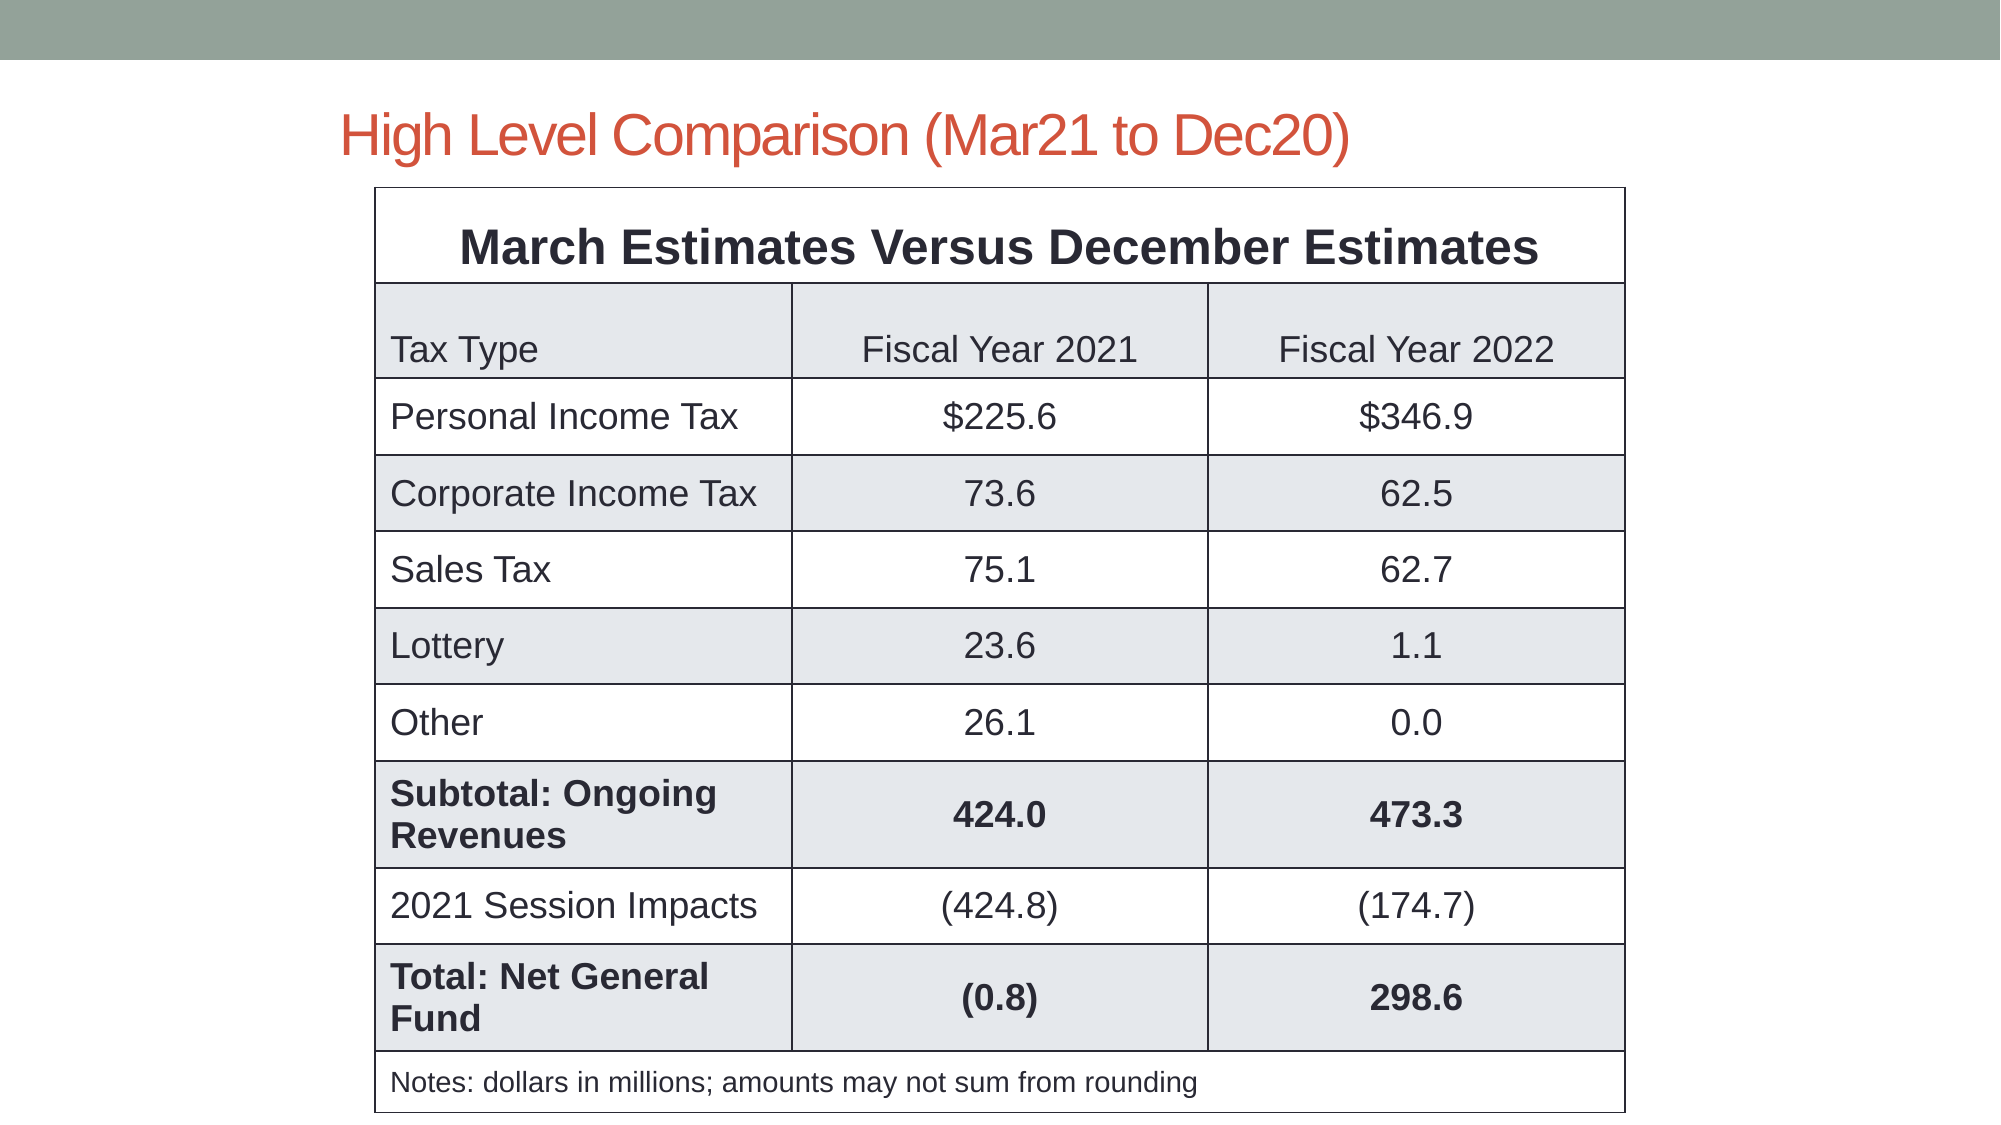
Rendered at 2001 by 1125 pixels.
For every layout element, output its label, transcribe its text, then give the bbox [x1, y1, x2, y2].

table_cell 473.3 [1209, 762, 1624, 867]
table_cell 298.6 [1209, 945, 1624, 1050]
table_cell 0.0 [1209, 685, 1624, 760]
table_cell 73.6 [793, 456, 1207, 530]
table_cell Notes: dollars in millions; amounts may not sum from rounding [376, 1052, 1624, 1112]
table_cell Total: Net General Fund [376, 945, 791, 1050]
table_cell 62.7 [1209, 532, 1624, 607]
table_header March Estimates Versus December Estimates [376, 188, 1624, 282]
table_cell Corporate Income Tax [376, 456, 791, 530]
table_cell 62.5 [1209, 456, 1624, 530]
table_cell $346.9 [1209, 379, 1624, 454]
table_cell Subtotal: Ongoing Revenues [376, 762, 791, 867]
table_cell (424.8) [793, 869, 1207, 943]
table_cell 2021 Session Impacts [376, 869, 791, 943]
title High Level Comparison (Mar21 to Dec20) [324, 87, 1675, 175]
table_cell Fiscal Year 2022 [1209, 284, 1624, 377]
table_cell Other [376, 685, 791, 760]
table_cell Personal Income Tax [376, 379, 791, 454]
table_cell $225.6 [793, 379, 1207, 454]
table_cell Fiscal Year 2021 [793, 284, 1207, 377]
table_cell (174.7) [1209, 869, 1624, 943]
table_cell 75.1 [793, 532, 1207, 607]
table_cell 1.1 [1209, 609, 1624, 683]
table_cell Sales Tax [376, 532, 791, 607]
table_cell Tax Type [376, 284, 791, 377]
table_cell (0.8) [793, 945, 1207, 1050]
table_cell 26.1 [793, 685, 1207, 760]
table_cell Lottery [376, 609, 791, 683]
table_cell 424.0 [793, 762, 1207, 867]
table_cell 23.6 [793, 609, 1207, 683]
